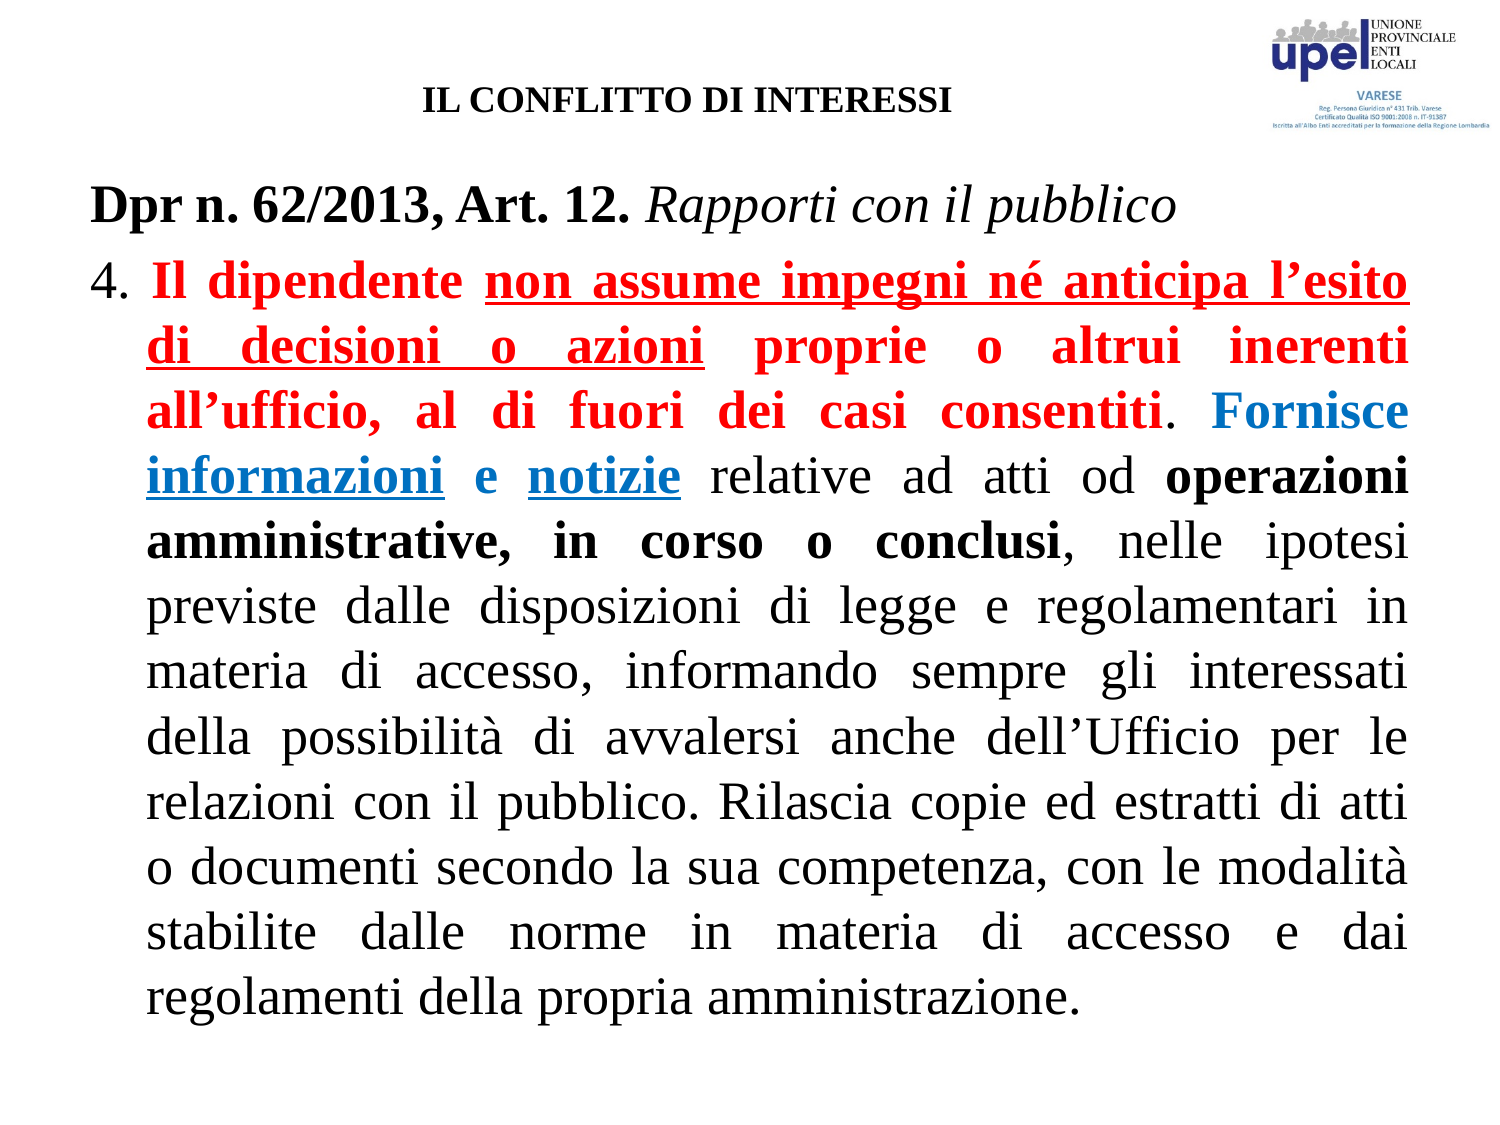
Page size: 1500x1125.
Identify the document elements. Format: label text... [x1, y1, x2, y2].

picture [1251, 2, 1500, 139]
title IL CONFLITTO DI INTERESSI [75, 45, 1300, 149]
list Dpr n. 62/2013, Art. 12. Rapporti con il pubblico 4. Il dipendente non assume impegni né anticipa l’esito di decisioni o azioni proprie o altrui inerenti all’ufficio, al di fuori dei casi consentiti. Fornisce informazioni e notizie relative ad atti od operazioni amministrative, in corso o conclusi, nelle ipotesi previste dalle disposizioni di legge e regolamentari in materia di accesso, informando sempre gli interessati della possibilità di avvalersi anche dell’Ufficio per le relazioni con il pubblico. Rilascia copie ed estratti di atti o documenti secondo la sua competenza, con le modalità stabilite dalle norme in materia di accesso e dai regolamenti della propria amministrazione. [75, 160, 1425, 1047]
